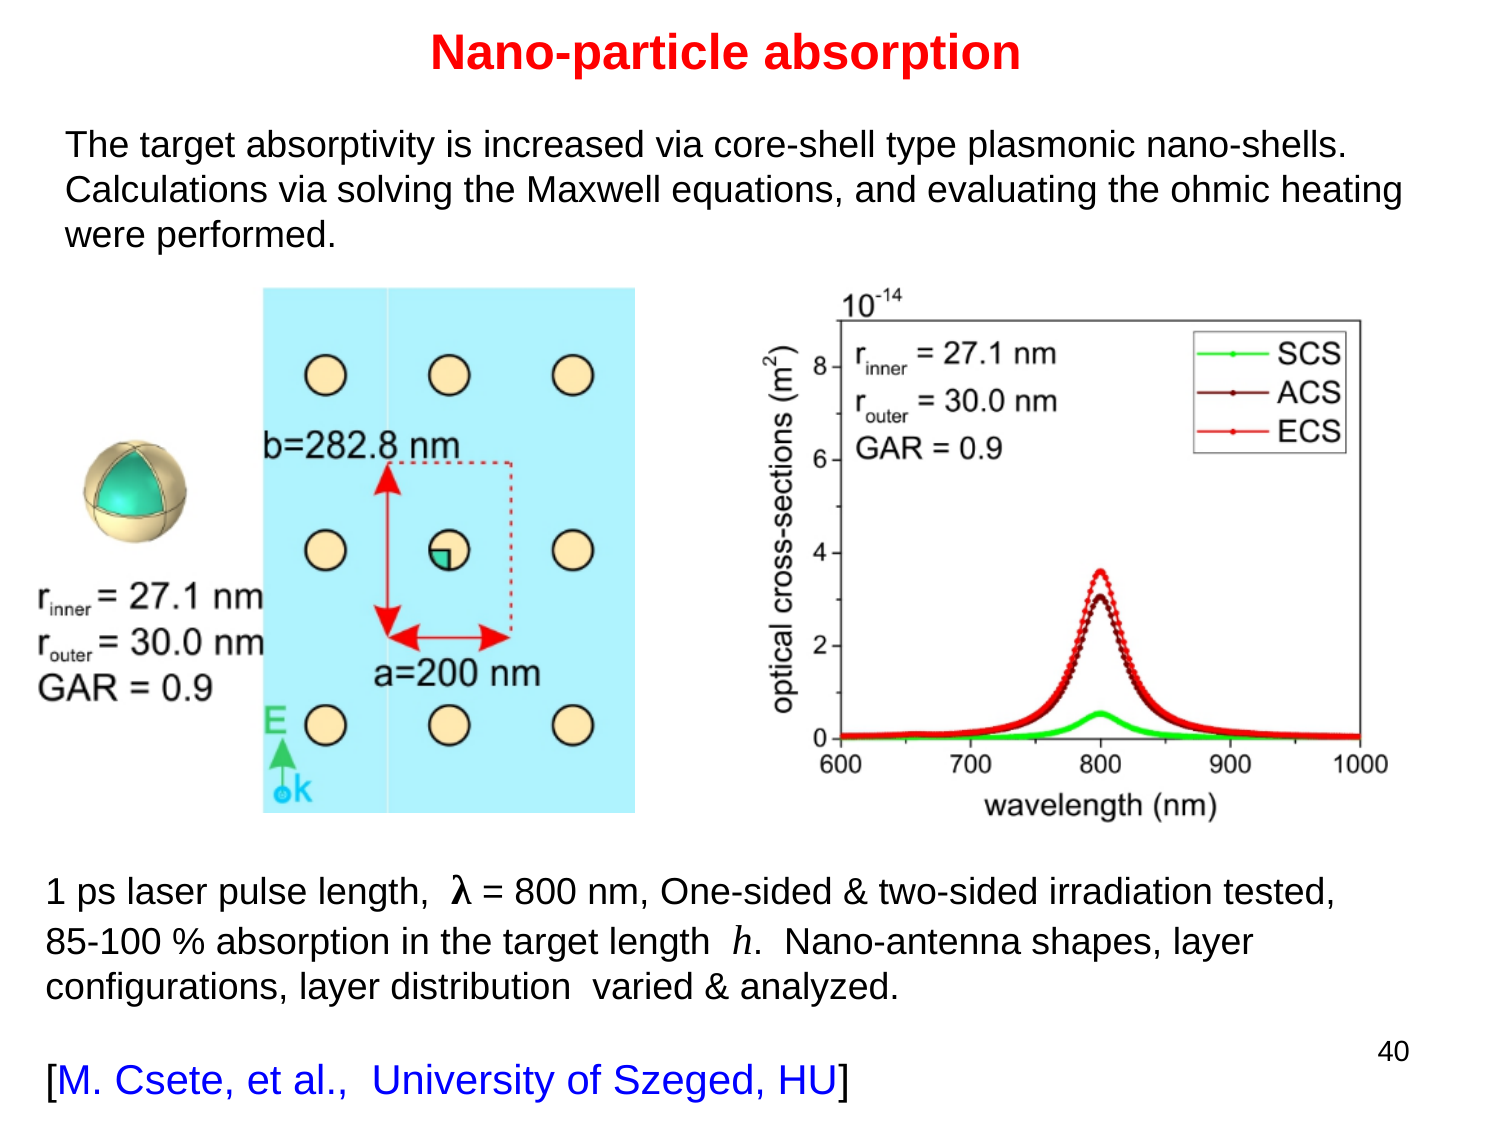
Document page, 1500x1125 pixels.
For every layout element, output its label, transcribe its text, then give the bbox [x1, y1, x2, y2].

text_box Nano-particle absorption [415, 12, 1037, 88]
text_box The target absorptivity is increased via core-shell type plasmonic nano-shells. Calculations via solving the Maxwell equations, and evaluating the ohmic heating were performed. [50, 112, 1425, 263]
text_box 1 ps laser pulse length, λ = 800 nm, One-sided & two-sided irradiation tested, 85-100 % absorption in the target length h. Nano-antenna shapes, layer configurations, layer distribution varied & analyzed. [M. Csete, et al., University of Szeged, HU] [30, 855, 1444, 1110]
picture [762, 287, 1388, 823]
picture [37, 287, 635, 813]
